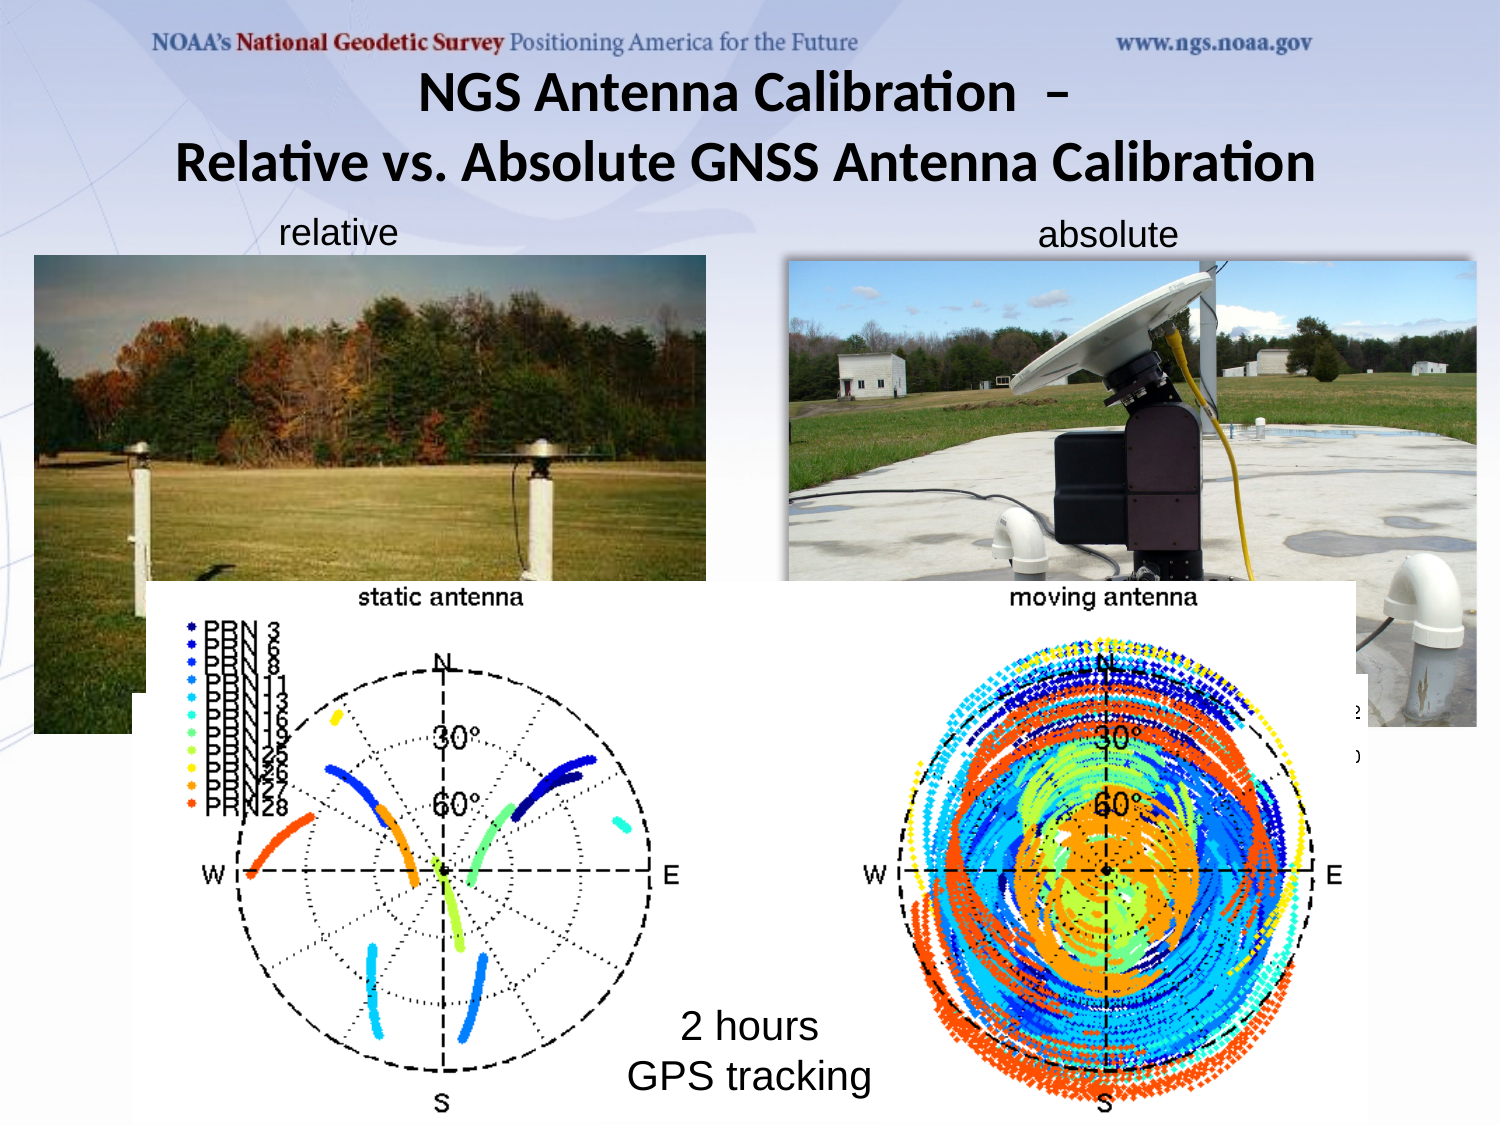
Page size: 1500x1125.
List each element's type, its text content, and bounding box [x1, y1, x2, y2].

text_box relative [263, 200, 415, 253]
text_box absolute [1023, 202, 1195, 259]
picture [0, 0, 1500, 1125]
title NGS Antenna Calibration – Relative vs. Absolute GNSS Antenna Calibration [40, 25, 1452, 201]
